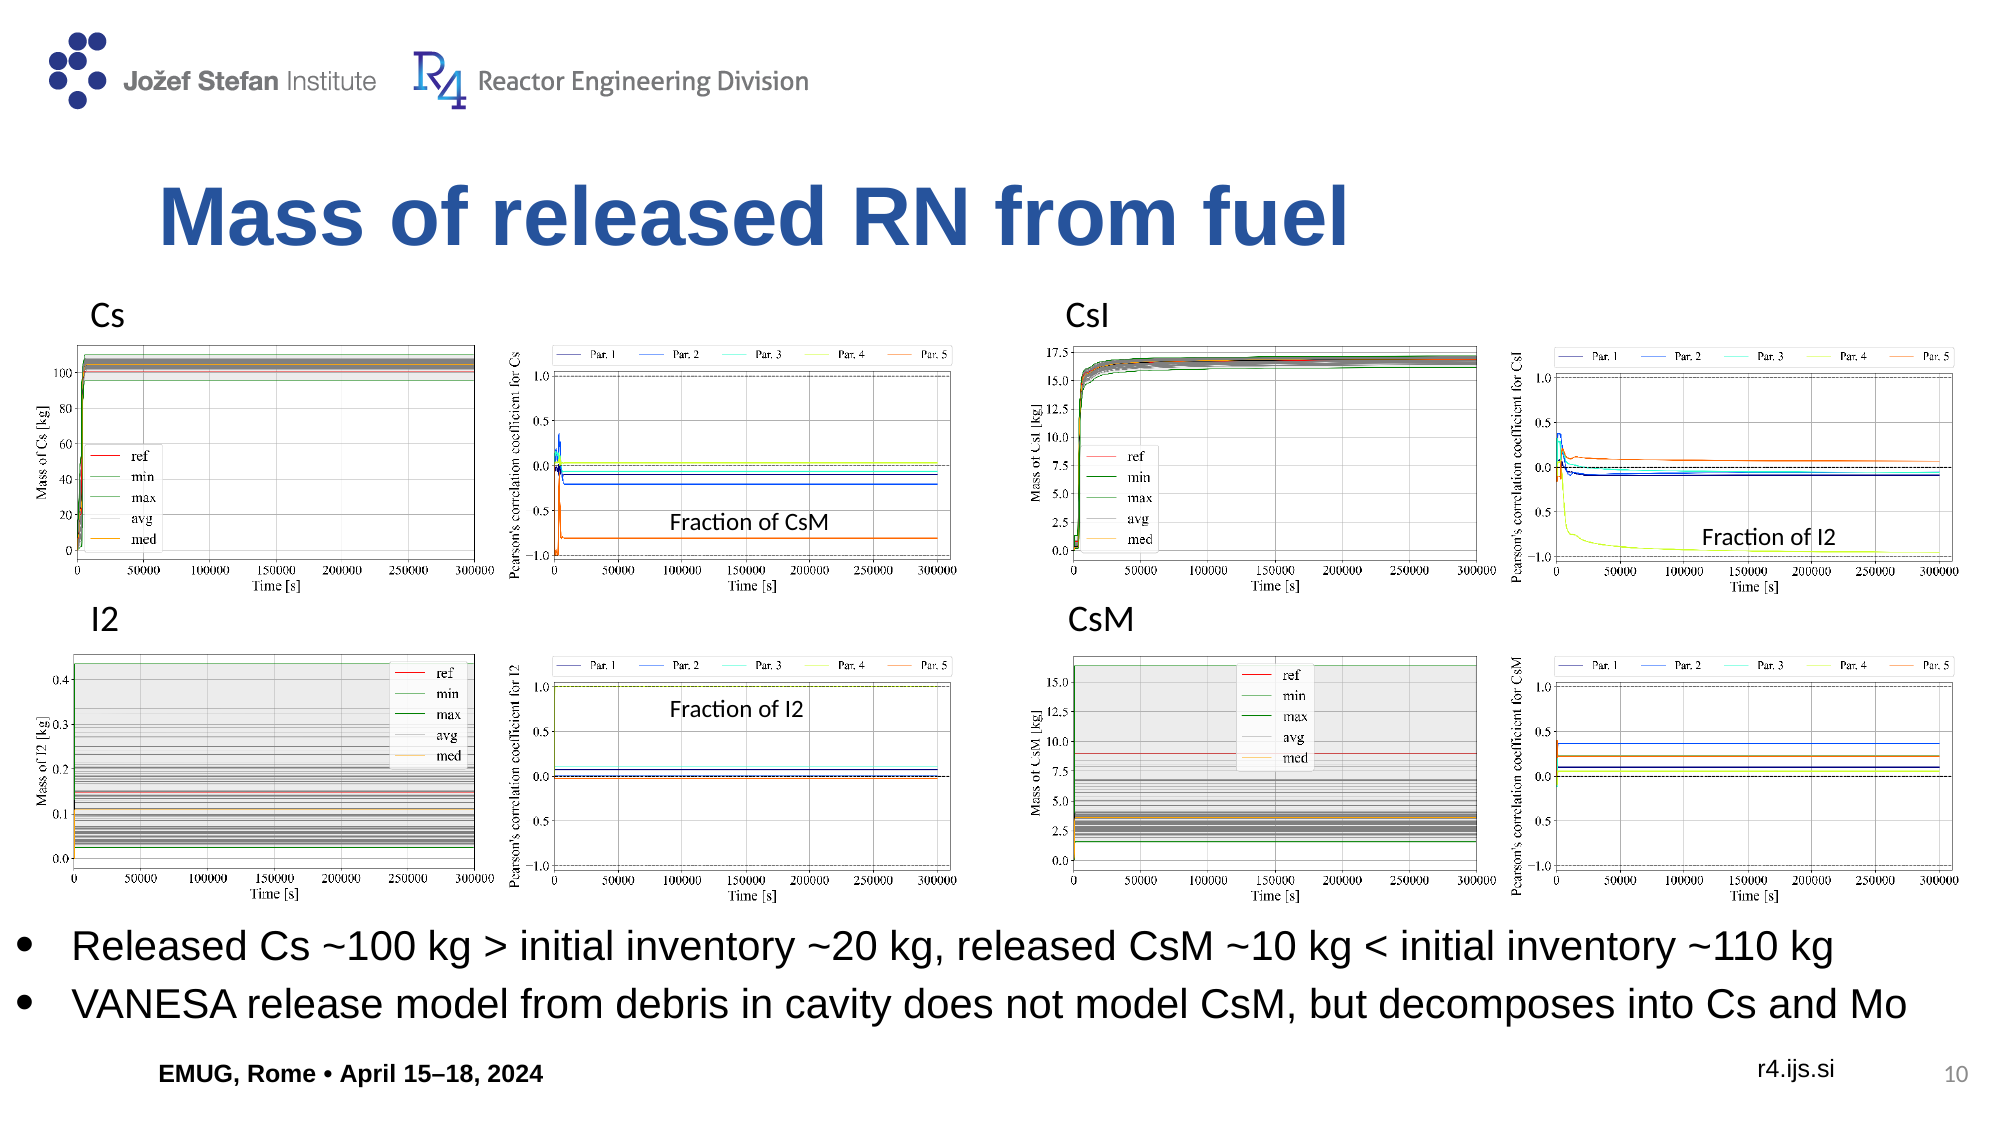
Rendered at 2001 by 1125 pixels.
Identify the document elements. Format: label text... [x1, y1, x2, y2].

text_box I2 CsM [75, 586, 1967, 647]
picture [28, 646, 975, 911]
text_box Cs CsI [75, 282, 1967, 343]
picture [28, 337, 975, 601]
title Mass of released RN from fuel [143, 118, 1850, 282]
footer EMUG, Rome • April 15–18, 2024 [143, 1042, 1062, 1103]
picture [1030, 338, 1977, 603]
list Released Cs ~100 kg > initial inventory ~20 kg, released CsM ~10 kg < initial inventory ~110 kg VANESA release model from debris in cavity does not model CsM, but decomposes into Cs and Mo [0, 910, 1967, 1043]
picture [1031, 648, 1977, 911]
picture [0, 0, 1500, 146]
